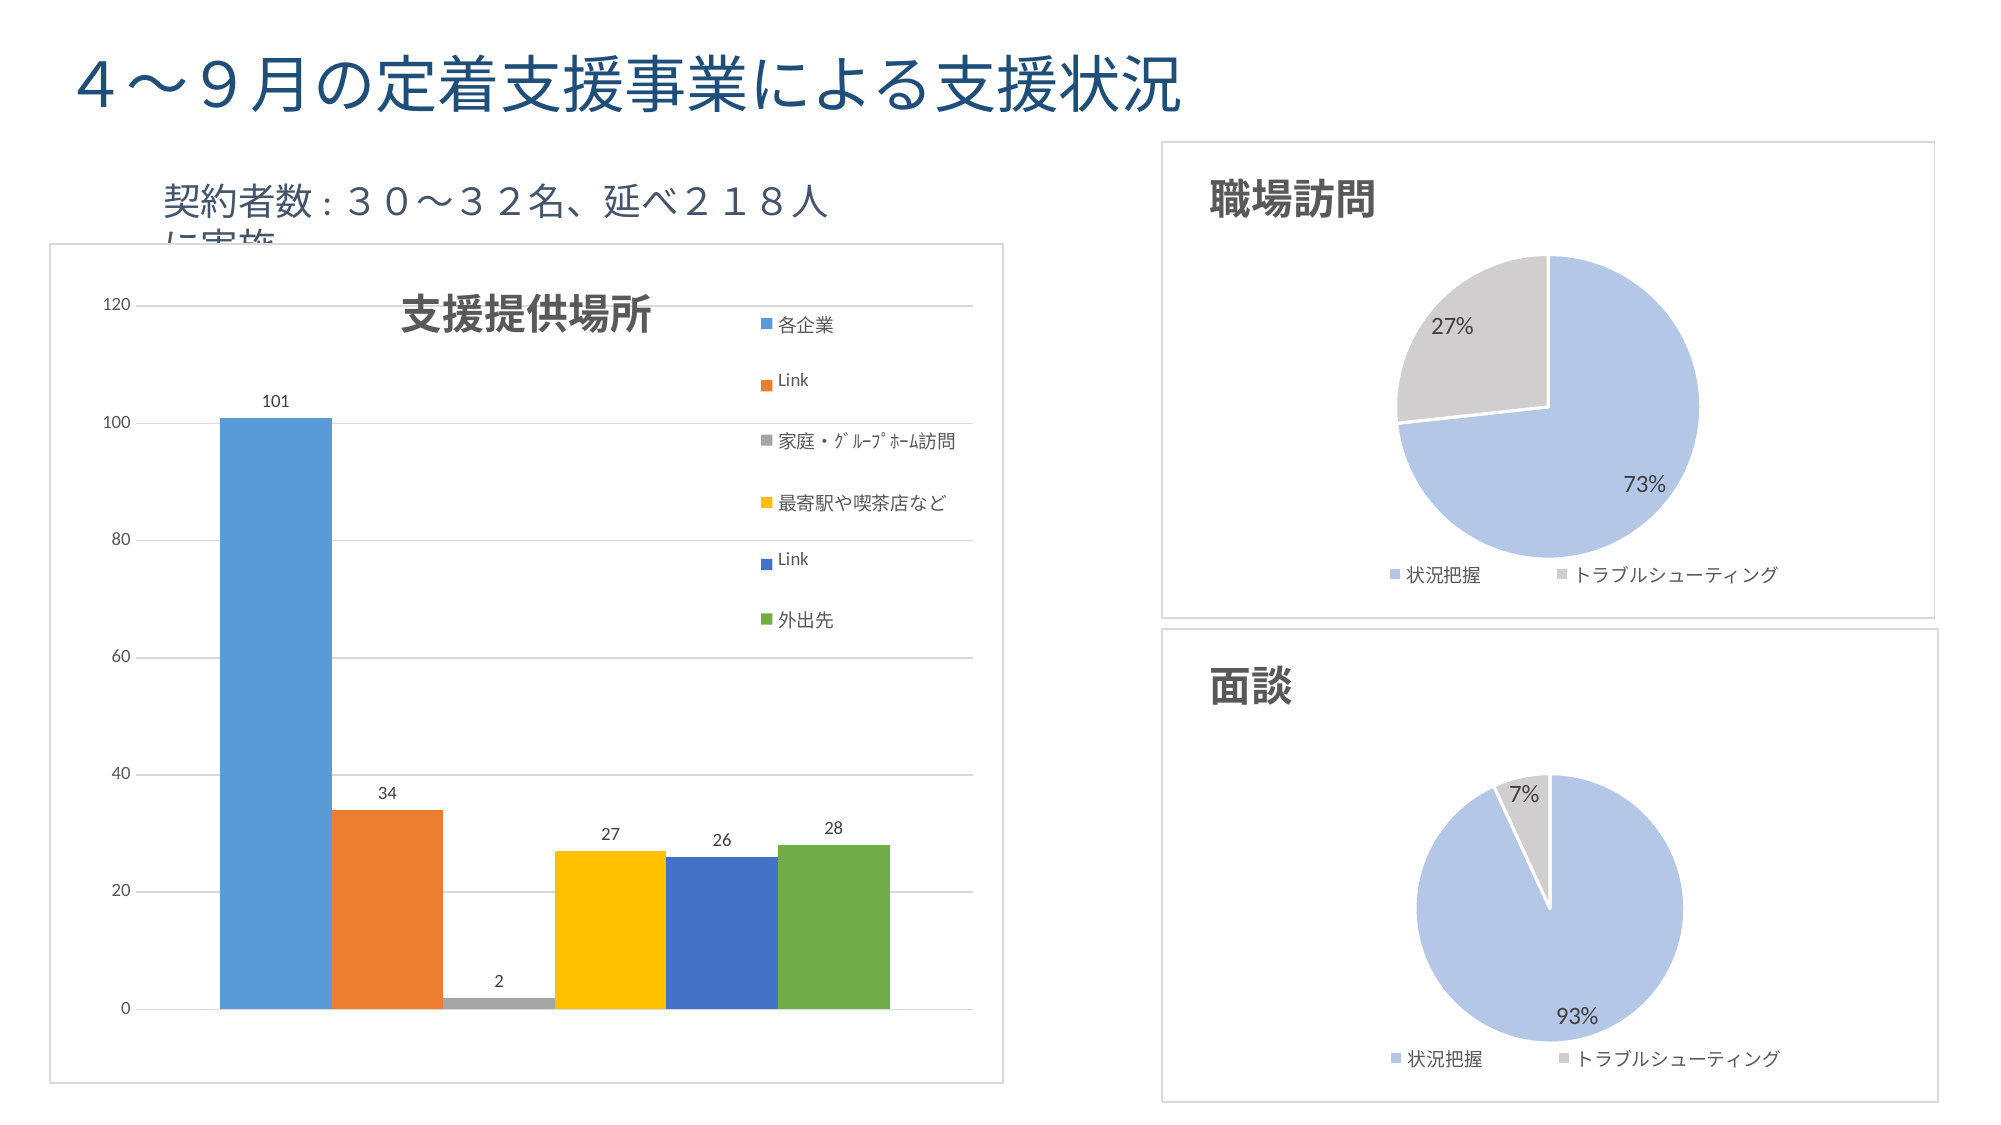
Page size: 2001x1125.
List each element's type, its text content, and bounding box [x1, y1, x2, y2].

text_box 契約者数:３０～３２名、延べ２１８人に実施 [148, 170, 858, 243]
chart [1161, 628, 1939, 1103]
chart [1161, 140, 1936, 619]
chart [49, 243, 1005, 1084]
title ４～９月の定着支援事業による支援状況 [49, 23, 1400, 151]
